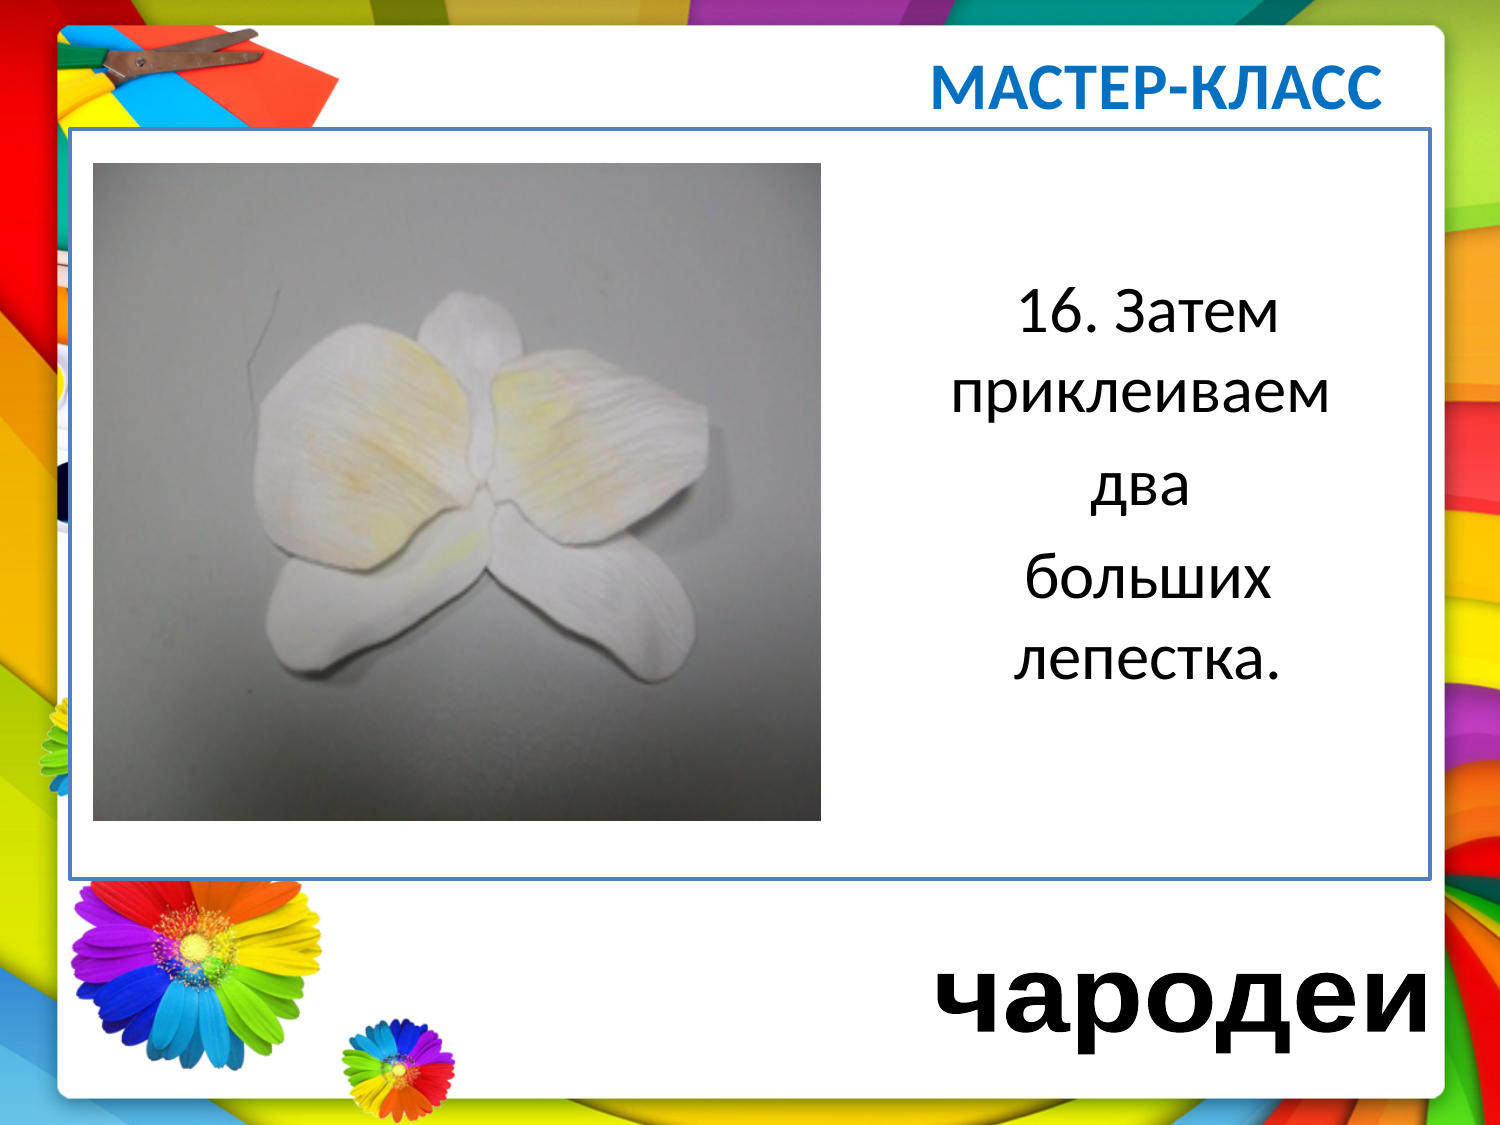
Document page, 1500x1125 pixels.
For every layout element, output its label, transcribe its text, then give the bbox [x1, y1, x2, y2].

text_box МАСТЕР-КЛАСС [855, 35, 1442, 130]
title [68, 127, 1432, 881]
subtitle 16. Затем приклеиваем два больших лепестка. [878, 257, 1418, 821]
picture [0, 0, 1500, 1125]
